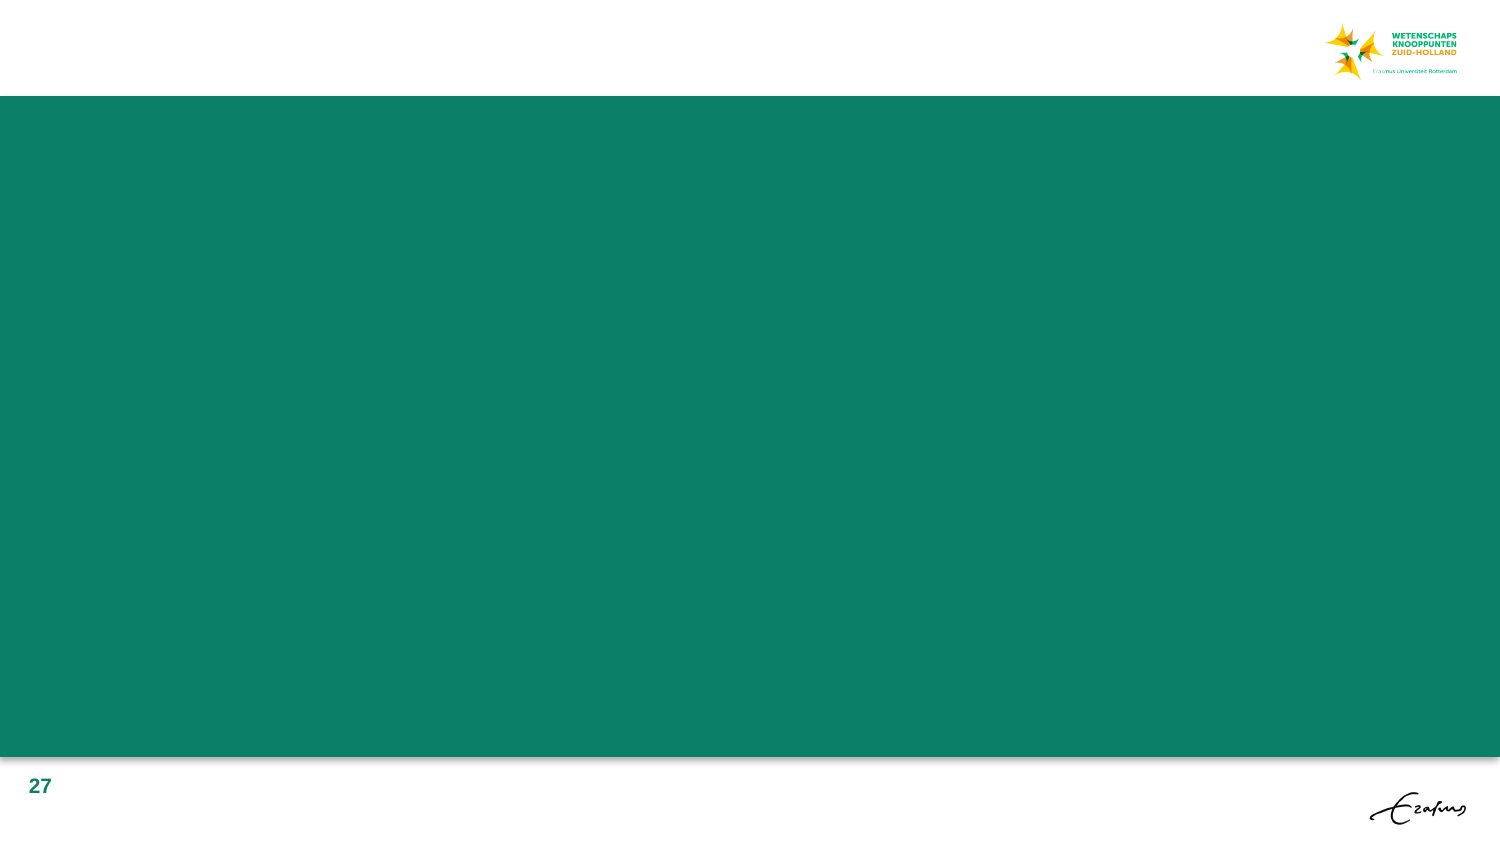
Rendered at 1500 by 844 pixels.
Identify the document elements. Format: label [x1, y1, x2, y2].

picture [1337, 757, 1498, 844]
text_box [0, 96, 1500, 757]
picture [1320, 1, 1468, 96]
